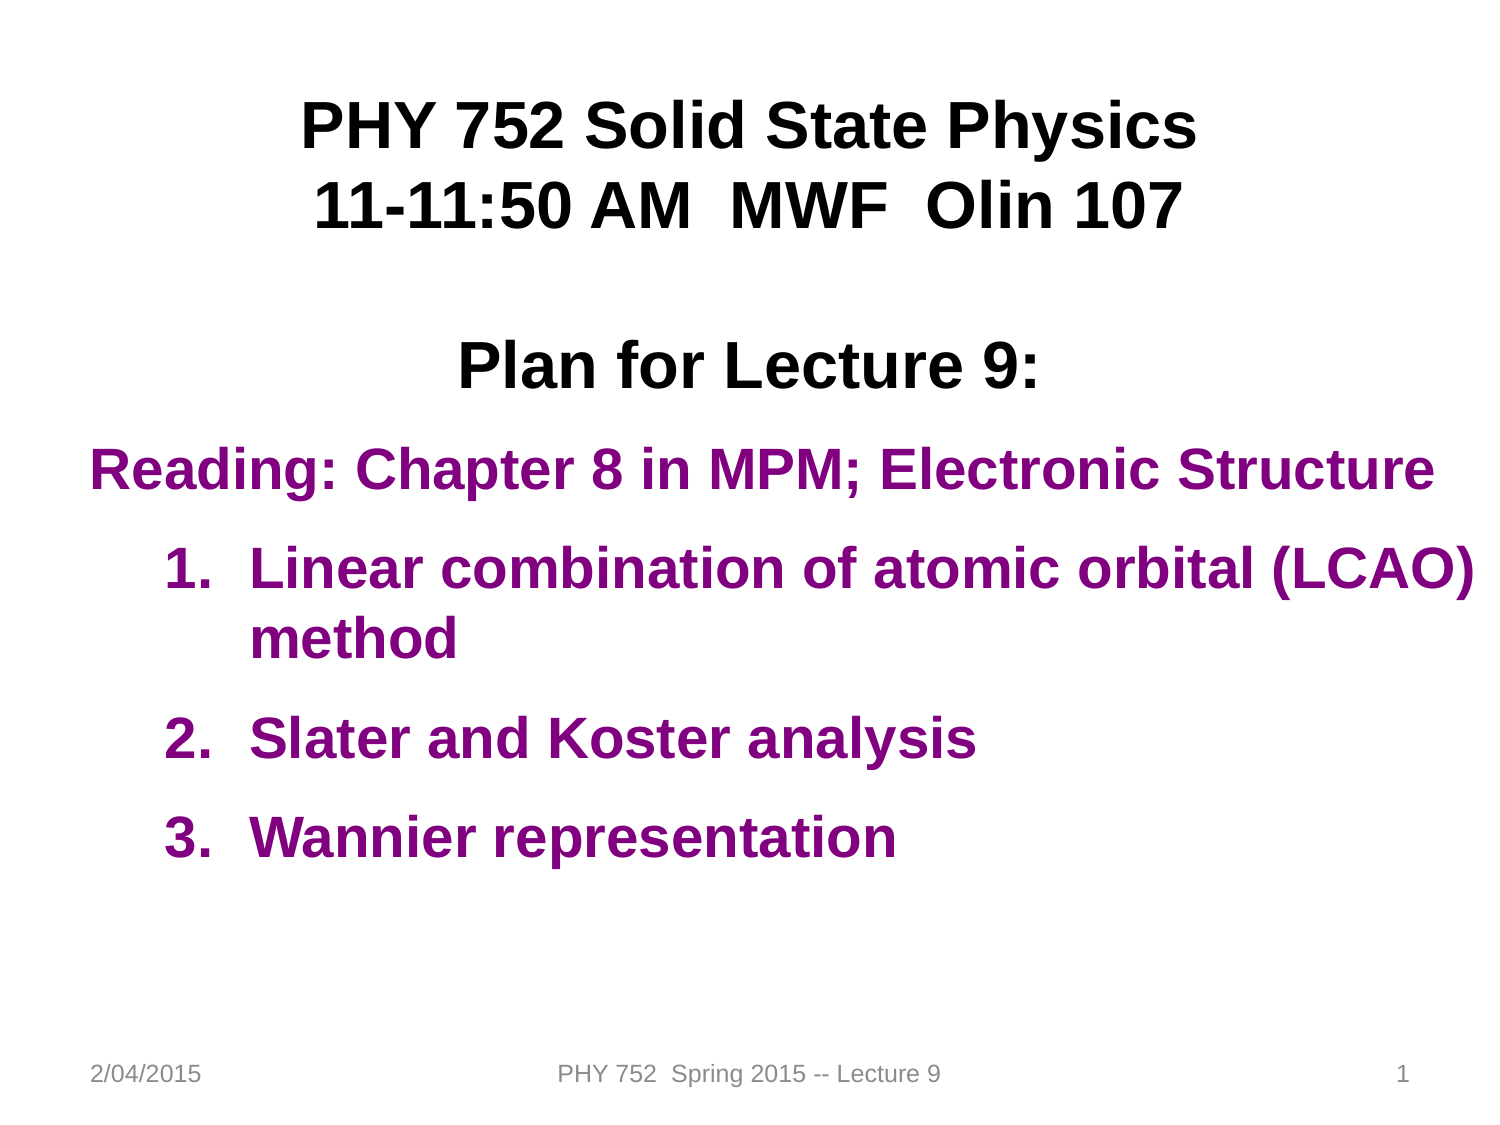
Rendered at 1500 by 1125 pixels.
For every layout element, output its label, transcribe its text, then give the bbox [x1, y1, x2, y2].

footer PHY 752 Spring 2015 -- Lecture 9 [512, 1042, 988, 1103]
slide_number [75, 1042, 425, 1103]
slide_number 1 [1074, 1042, 1425, 1103]
text_box PHY 752 Solid State Physics 11-11:50 AM MWF Olin 107 Plan for Lecture 9: Reading: Chapter 8 in MPM; Electronic Structure Linear combination of atomic orbital (LCAO) method Slater and Koster analysis Wannier representation [0, 75, 1500, 877]
